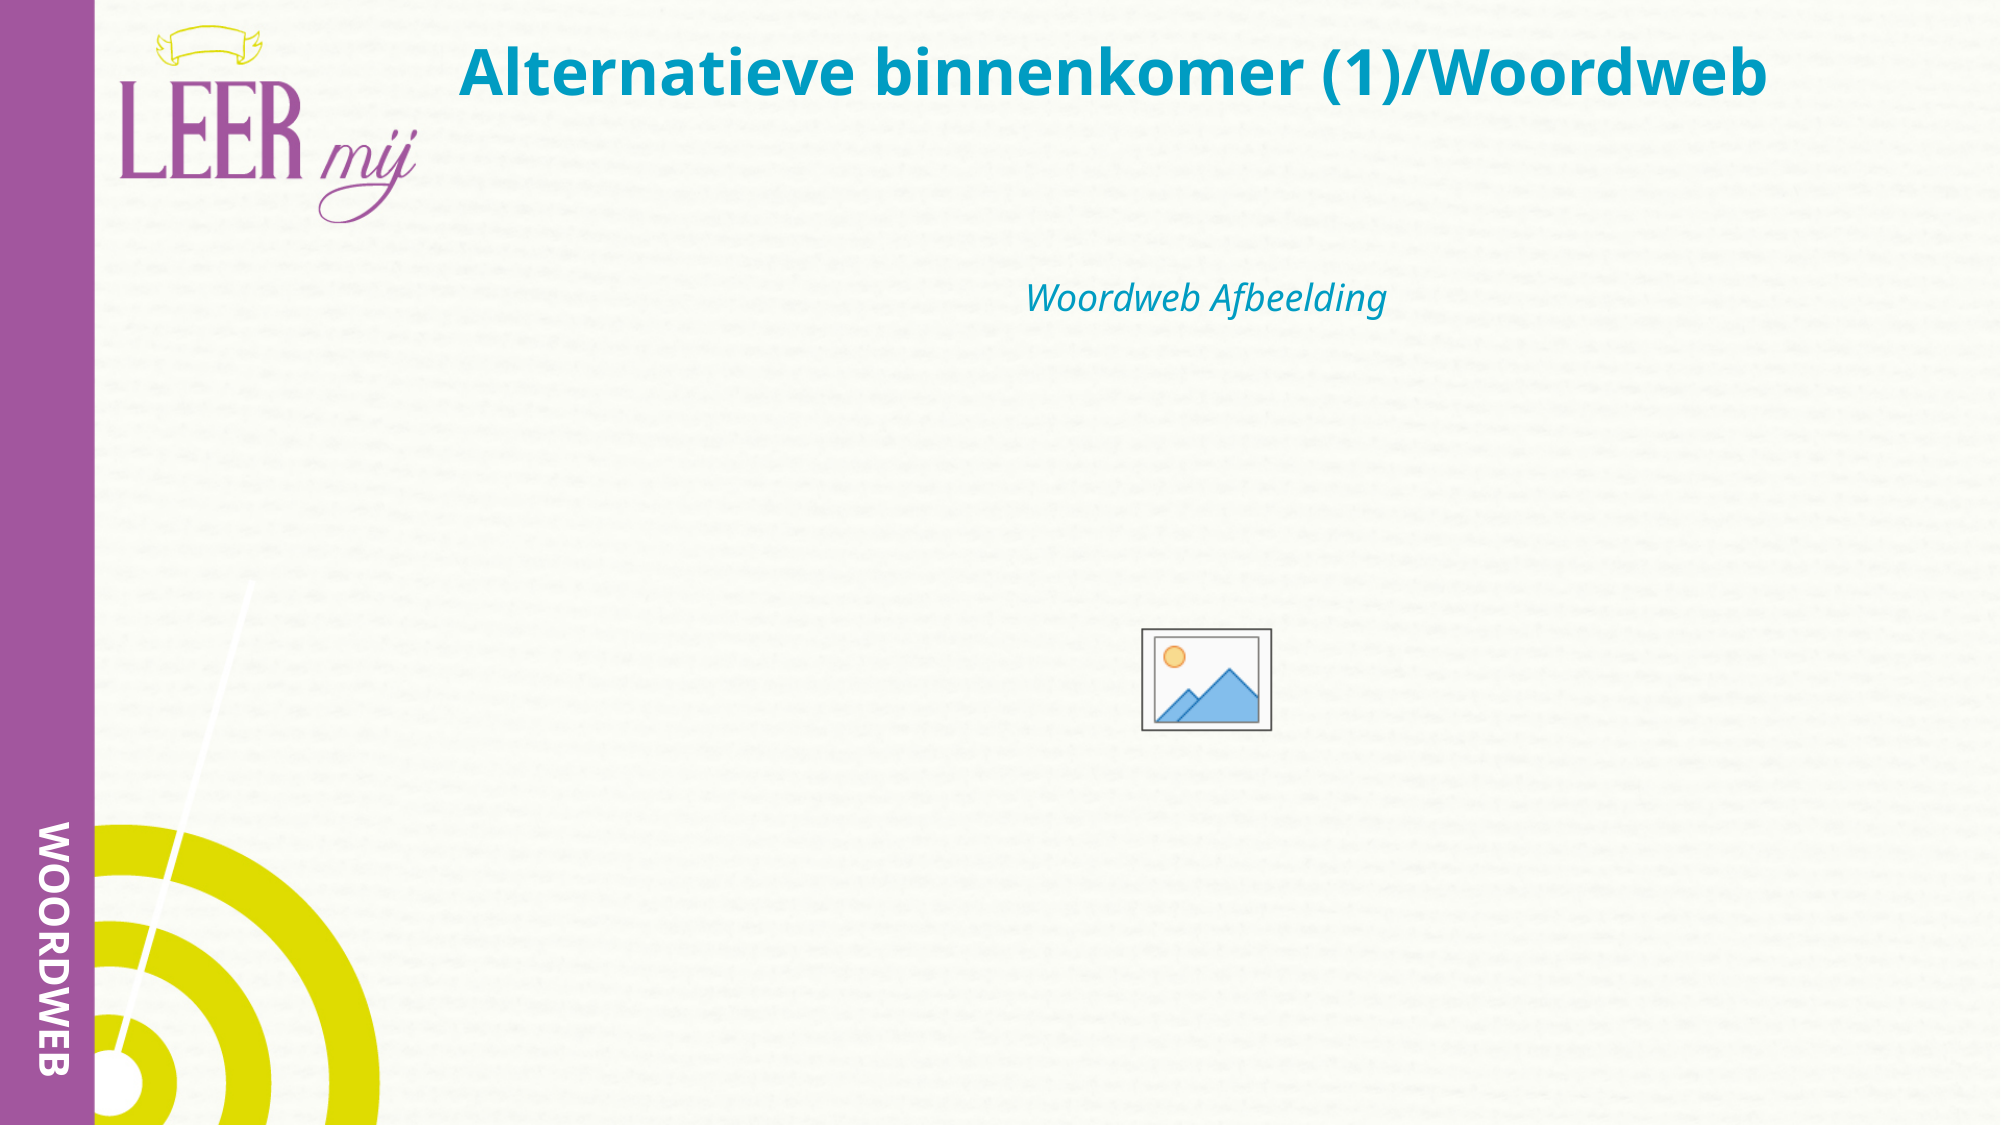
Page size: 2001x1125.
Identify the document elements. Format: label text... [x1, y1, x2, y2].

picture [0, 0, 2001, 1125]
title Alternatieve binnenkomer (1)/Woordweb [444, 30, 1841, 117]
